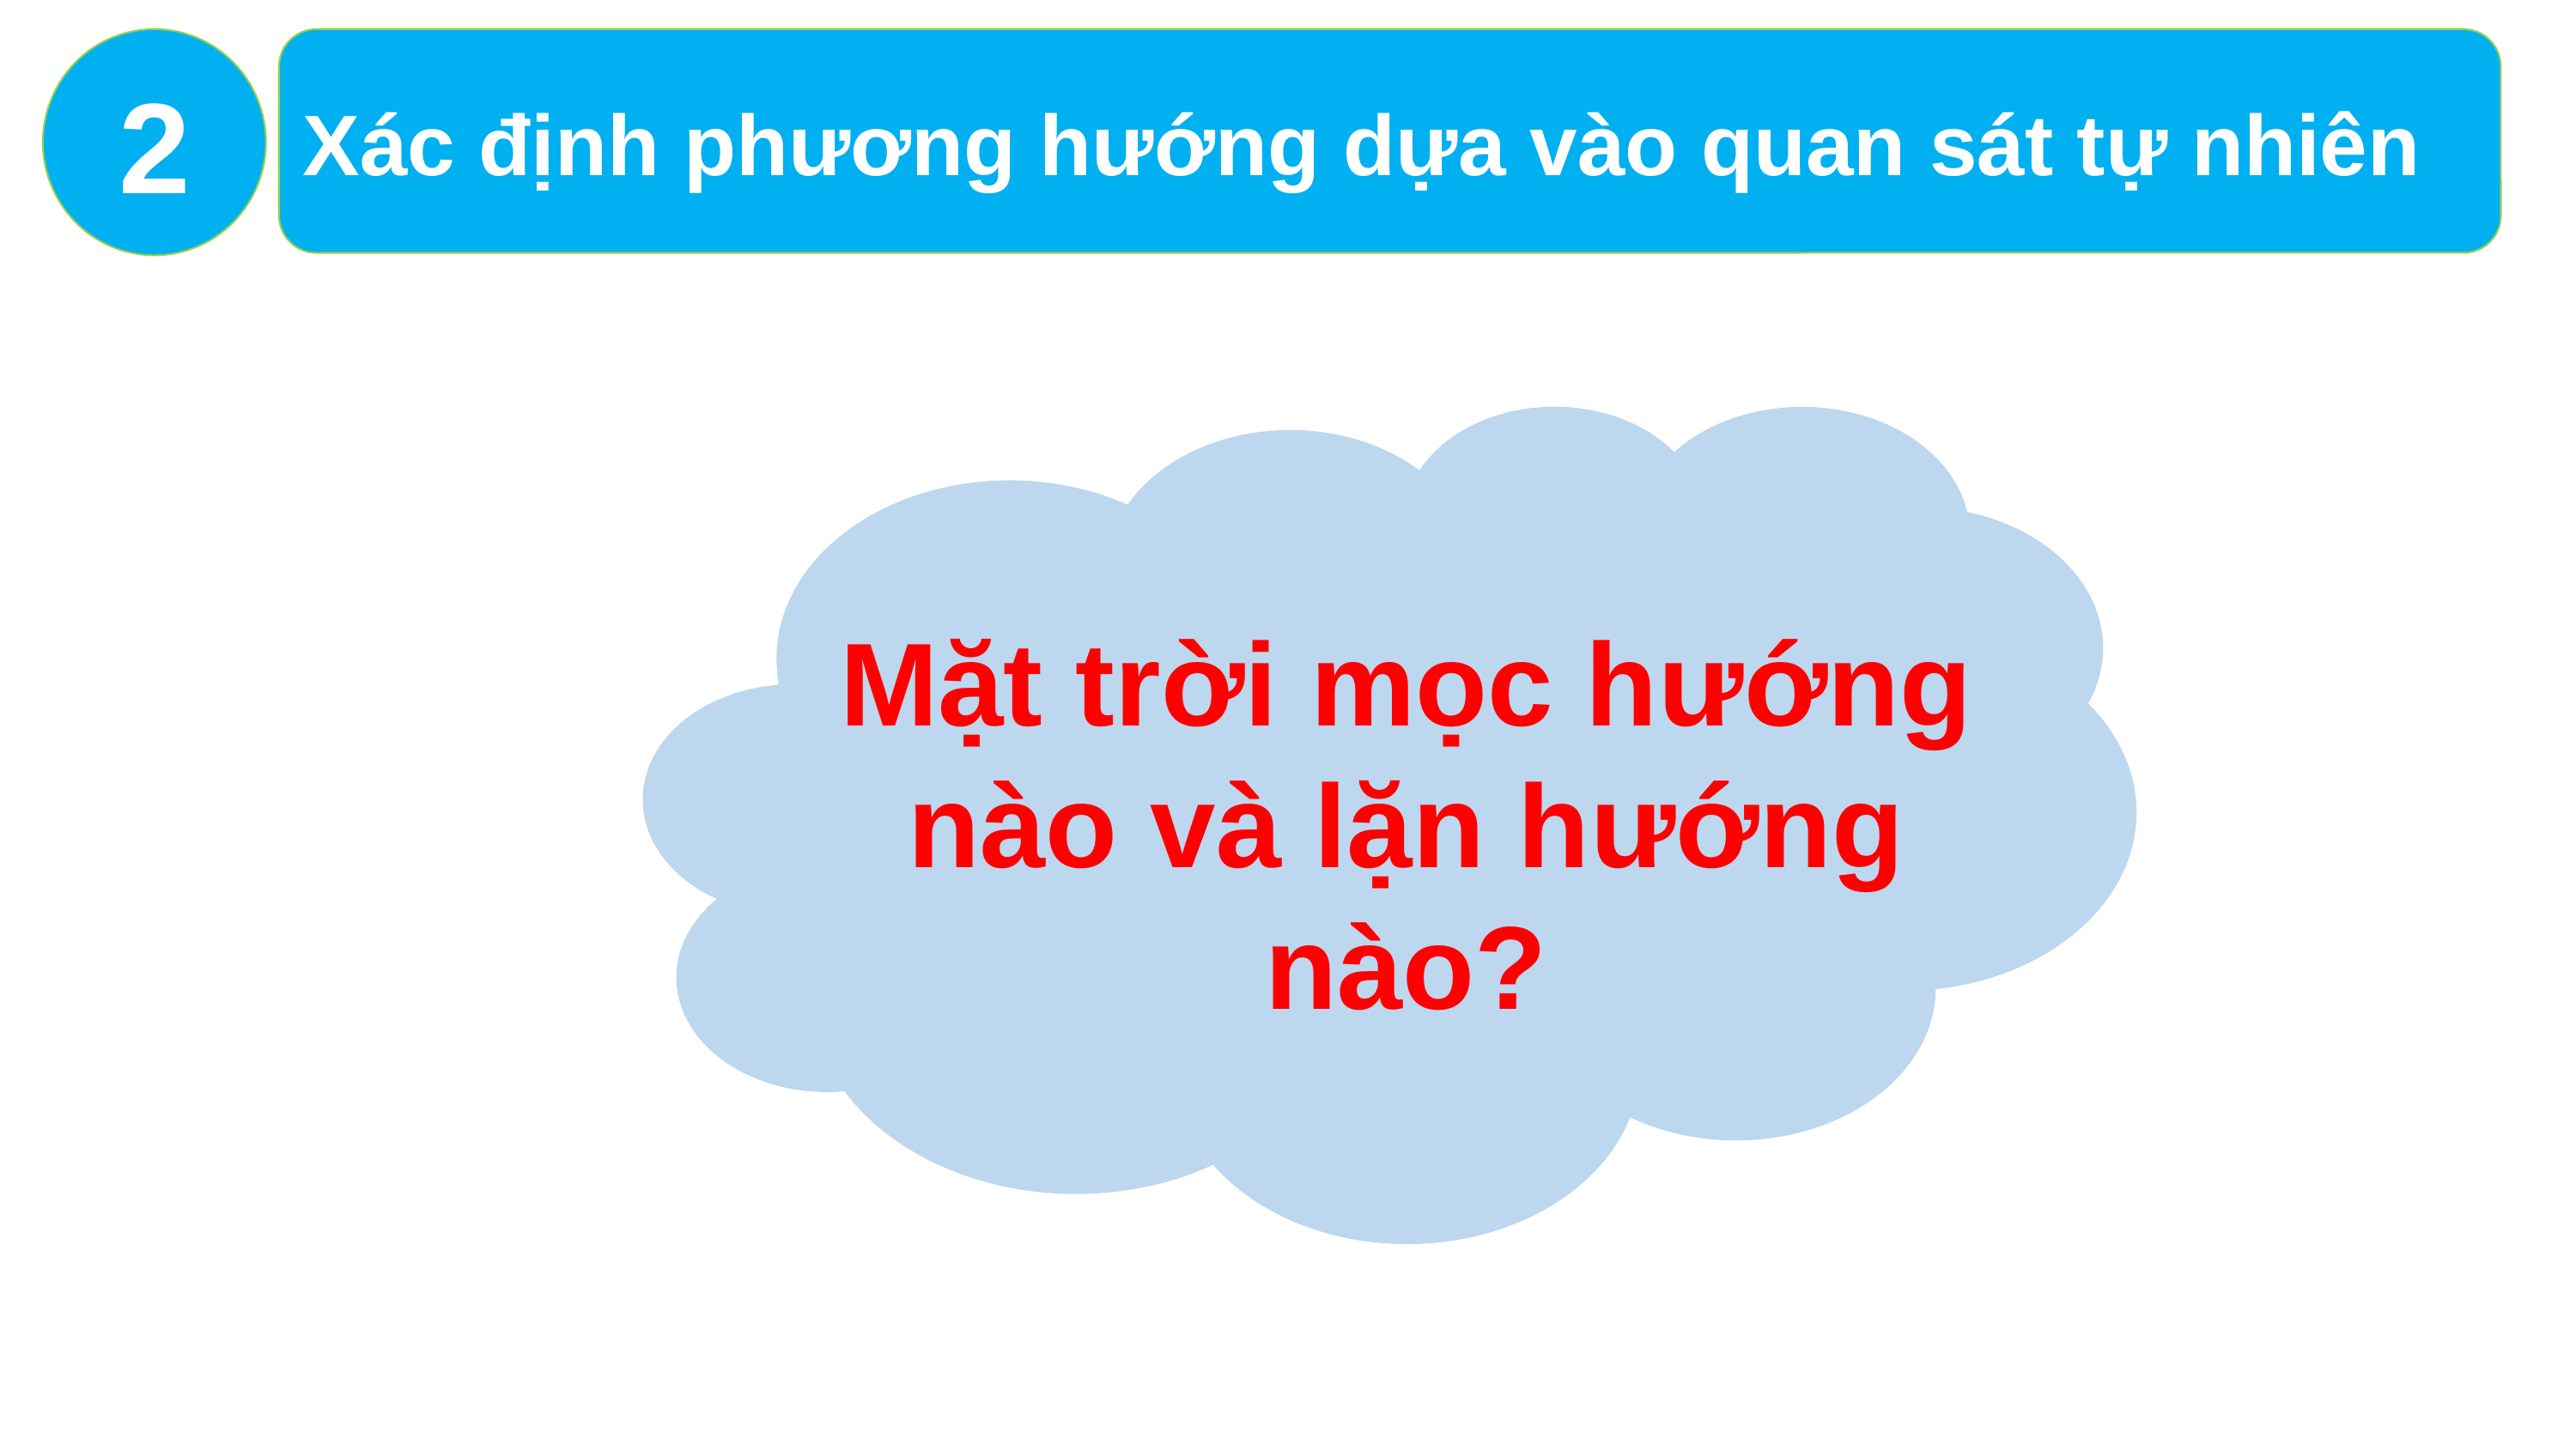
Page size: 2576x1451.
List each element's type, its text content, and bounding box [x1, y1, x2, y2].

text_box 2 [41, 27, 267, 257]
text_box [641, 688, 1925, 1246]
text_box [787, 405, 2138, 945]
text_box Xác định phương hướng dựa vào quan sát tự nhiên [277, 27, 2502, 254]
text_box Mặt trời mọc hướng nào và lặn hướng nào? [751, 601, 2061, 1040]
